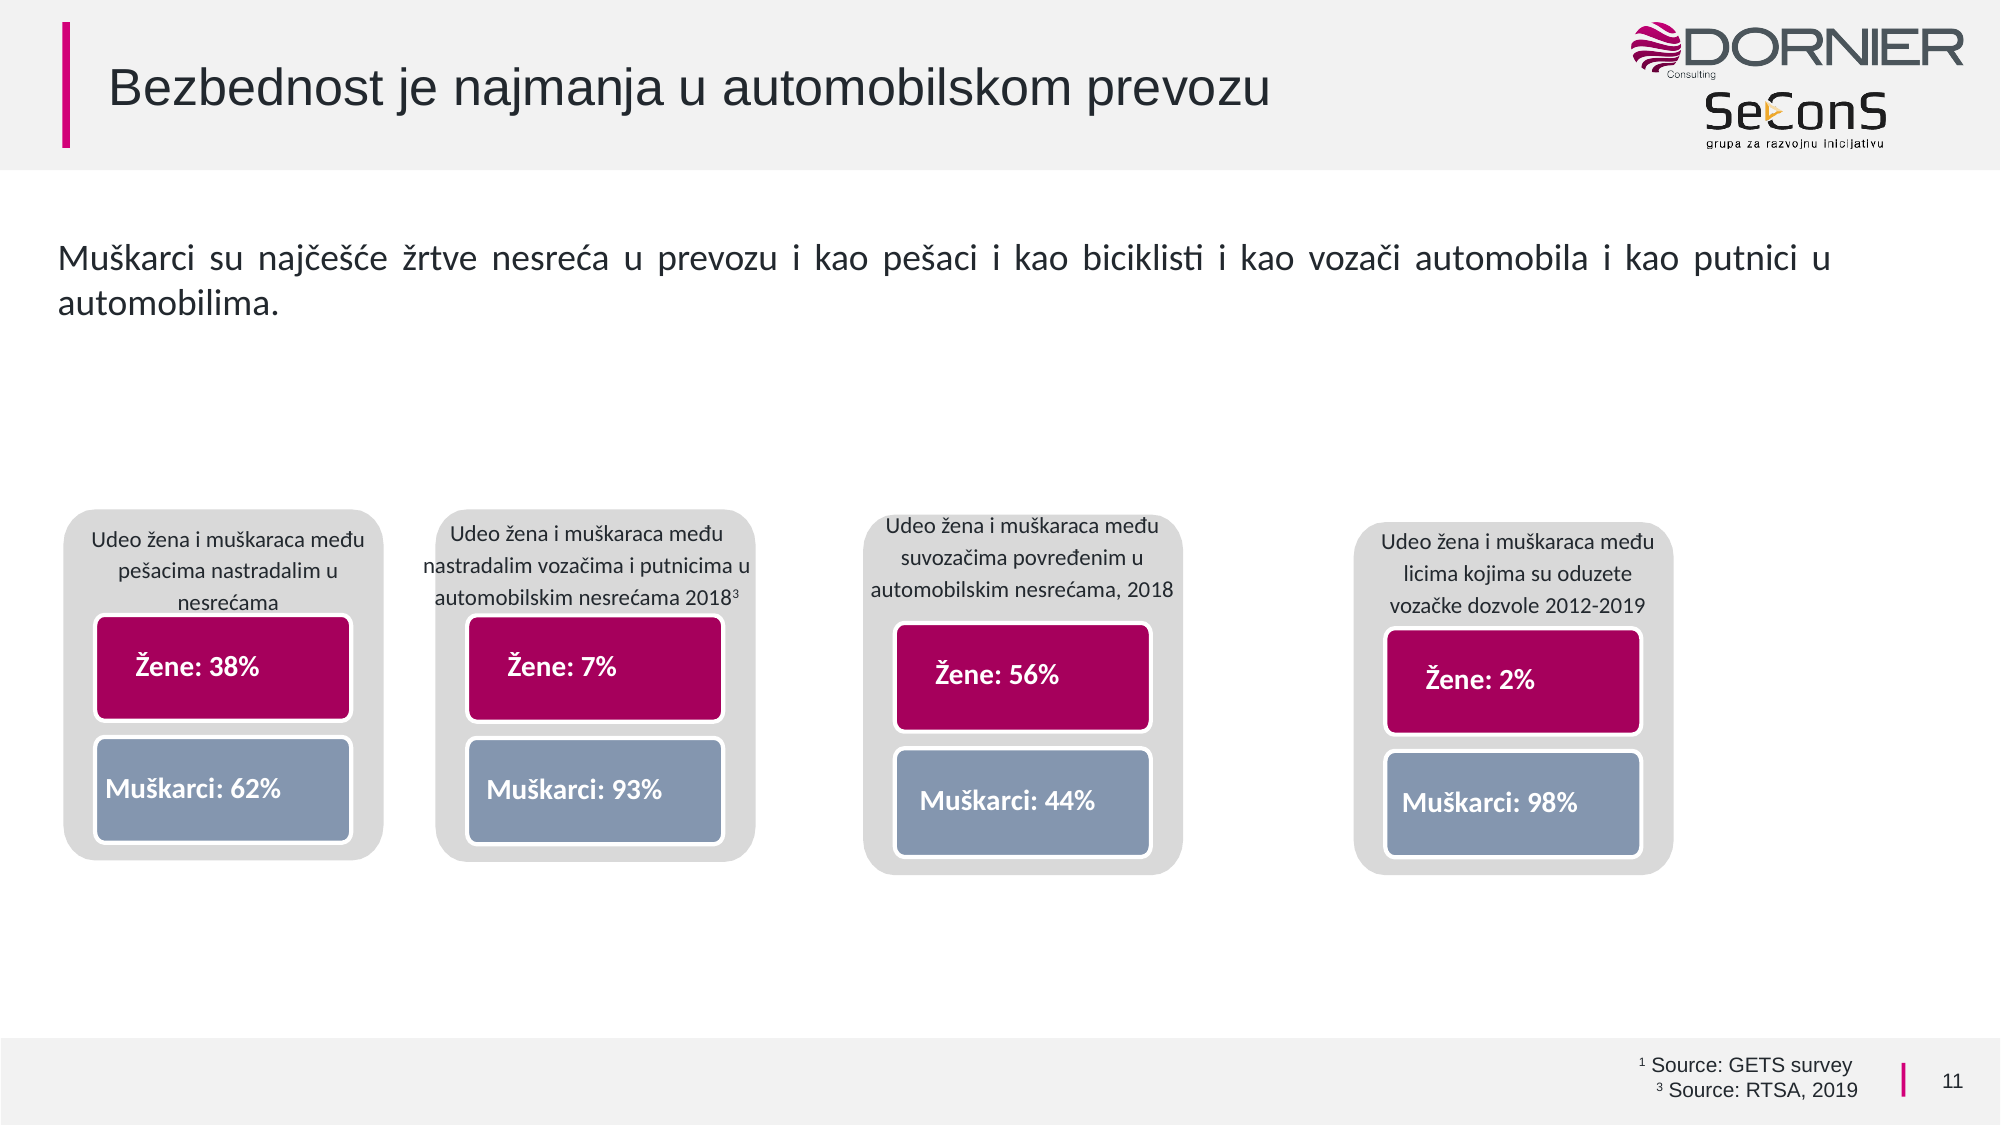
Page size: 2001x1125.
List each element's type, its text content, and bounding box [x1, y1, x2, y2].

text_box Muškarci su najčešće žrtve nesreća u prevozu i kao pešaci i kao biciklisti i kao vozači automobila i kao putnici u automobilima. [42, 225, 1847, 330]
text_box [862, 506, 1184, 876]
footer 1 Source: GETS survey 3 Source: RTSA, 2019 [118, 1070, 1874, 1108]
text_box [420, 509, 756, 862]
title Bezbednost je najmanja u automobilskom prevozu [93, 22, 1585, 148]
slide_number 11 [1885, 1049, 1964, 1110]
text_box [63, 509, 384, 861]
picture [1631, 22, 1964, 80]
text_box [1353, 522, 1674, 876]
picture [1706, 92, 1886, 149]
